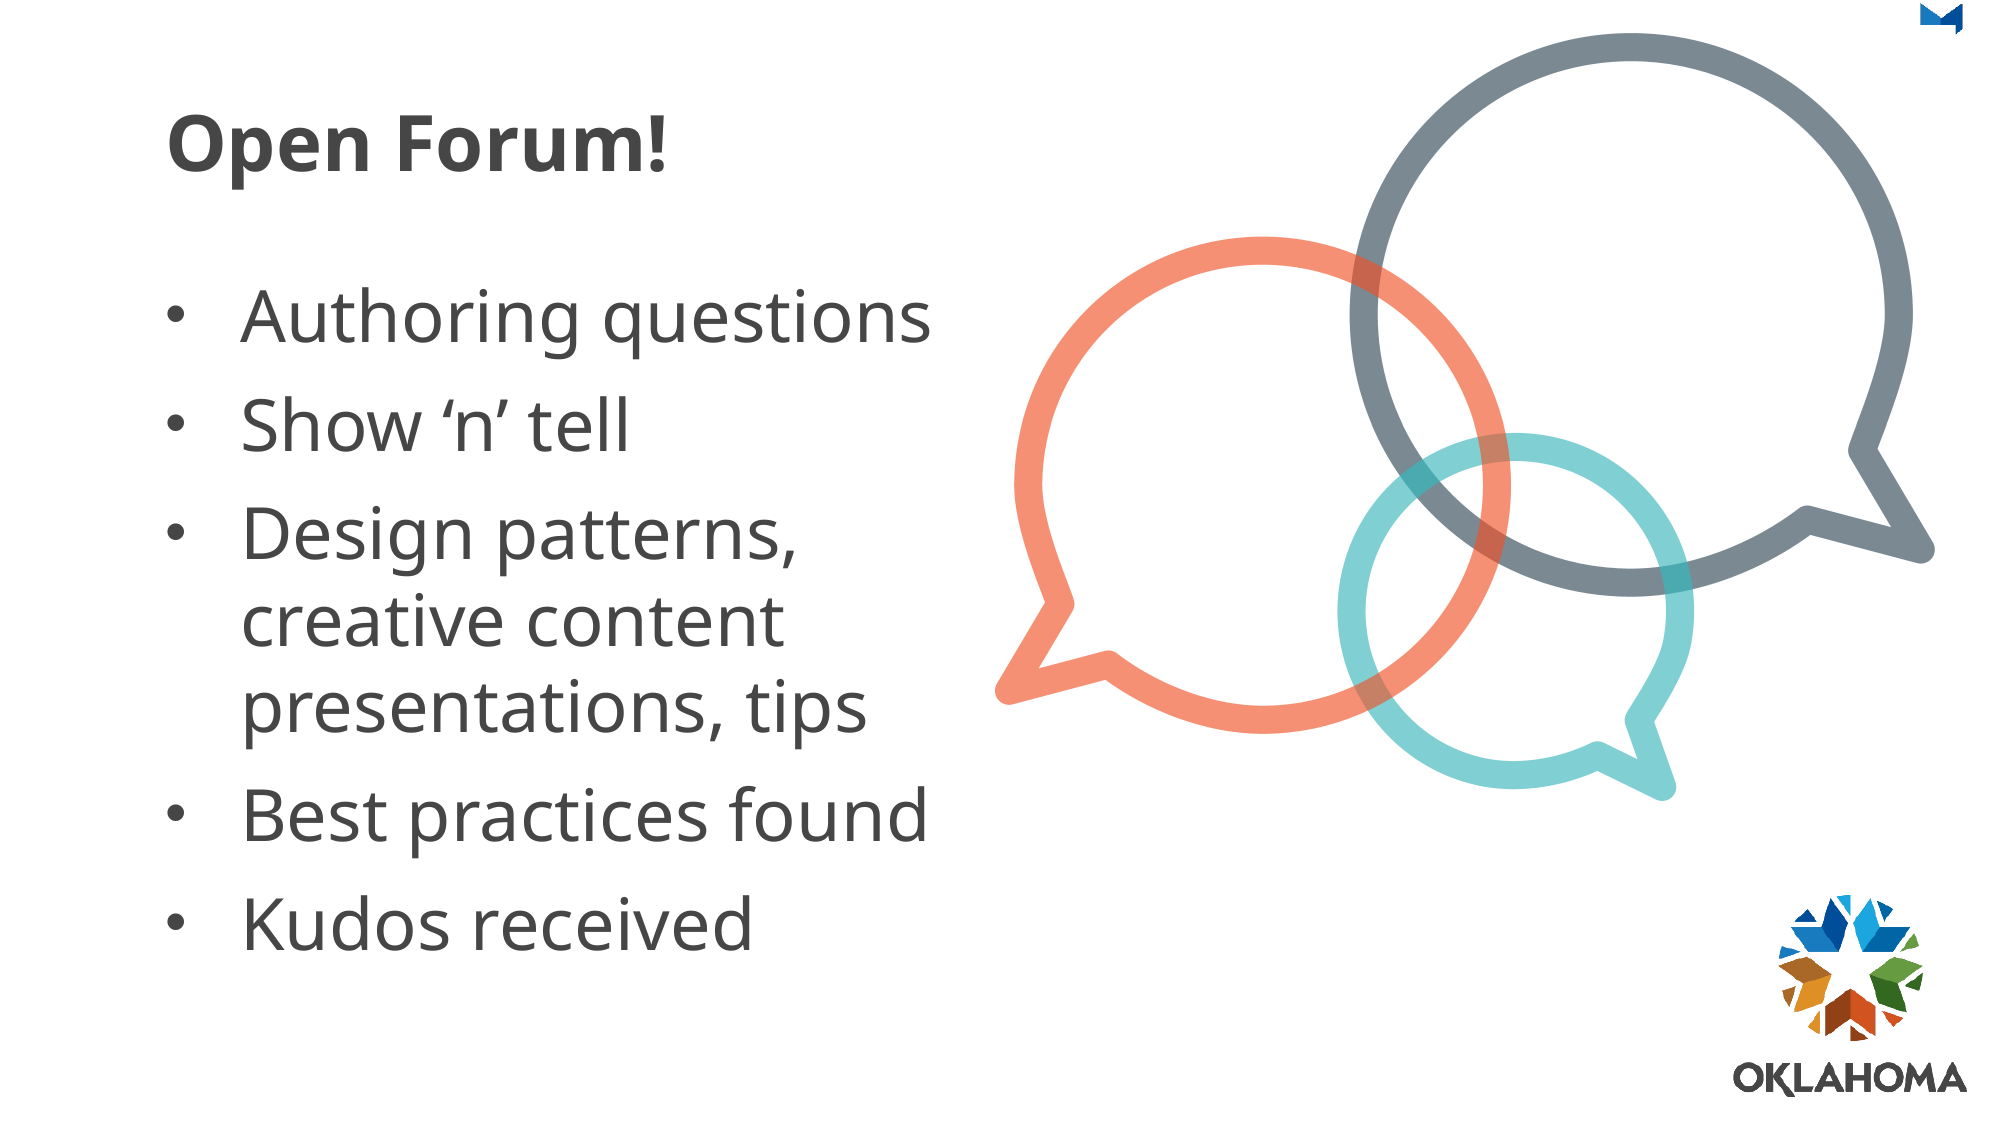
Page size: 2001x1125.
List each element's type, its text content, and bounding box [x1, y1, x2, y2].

picture [1916, 0, 1969, 52]
list Authoring questions Show ‘n’ tell Design patterns, creative content presentations, tips Best practices found Kudos received [150, 262, 1734, 1013]
picture [1733, 895, 1967, 1097]
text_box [972, 25, 1956, 823]
title Open Forum! [150, 25, 969, 255]
